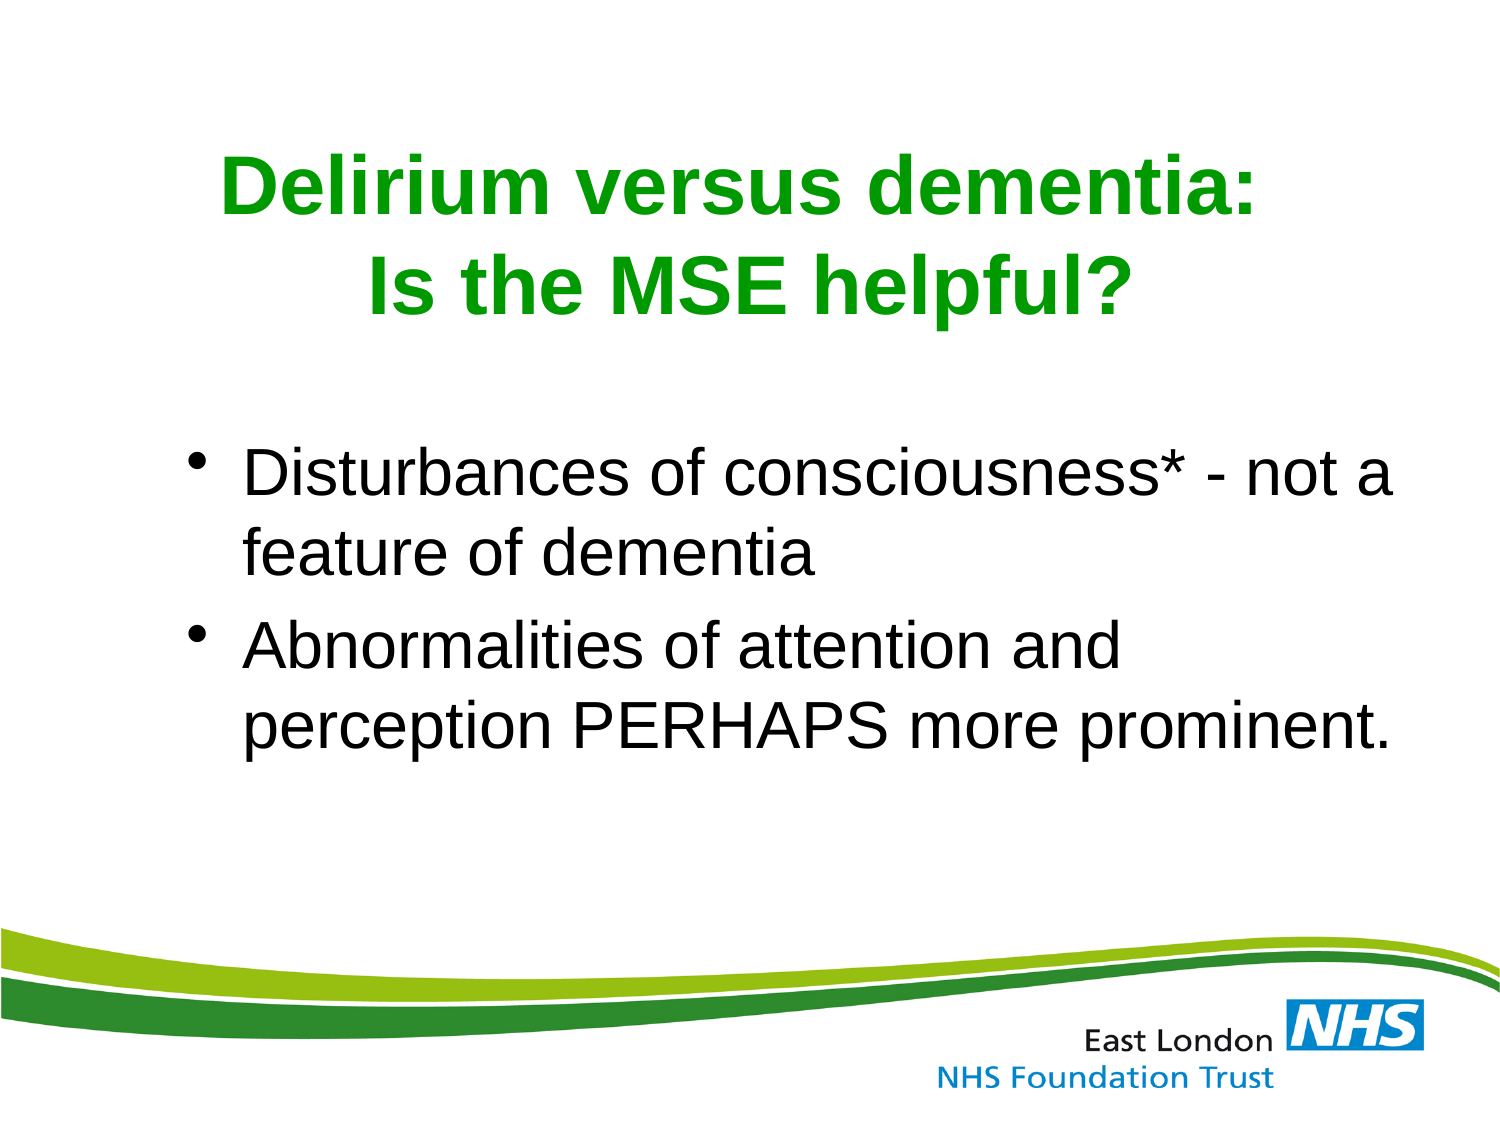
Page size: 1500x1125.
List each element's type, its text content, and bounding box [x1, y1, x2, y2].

picture [1175, 1075, 1183, 1088]
picture [942, 1072, 952, 1088]
picture [0, 928, 1500, 1088]
picture [1093, 1074, 1102, 1088]
list Disturbances of consciousness* - not a feature of dementia Abnormalities of attention and perception PERHAPS more prominent. [170, 420, 1436, 980]
picture [1154, 1074, 1164, 1086]
picture [1073, 1075, 1081, 1088]
picture [1032, 1074, 1042, 1086]
title Delirium versus dementia: Is the MSE helpful? [76, 136, 1428, 325]
picture [966, 1078, 978, 1088]
